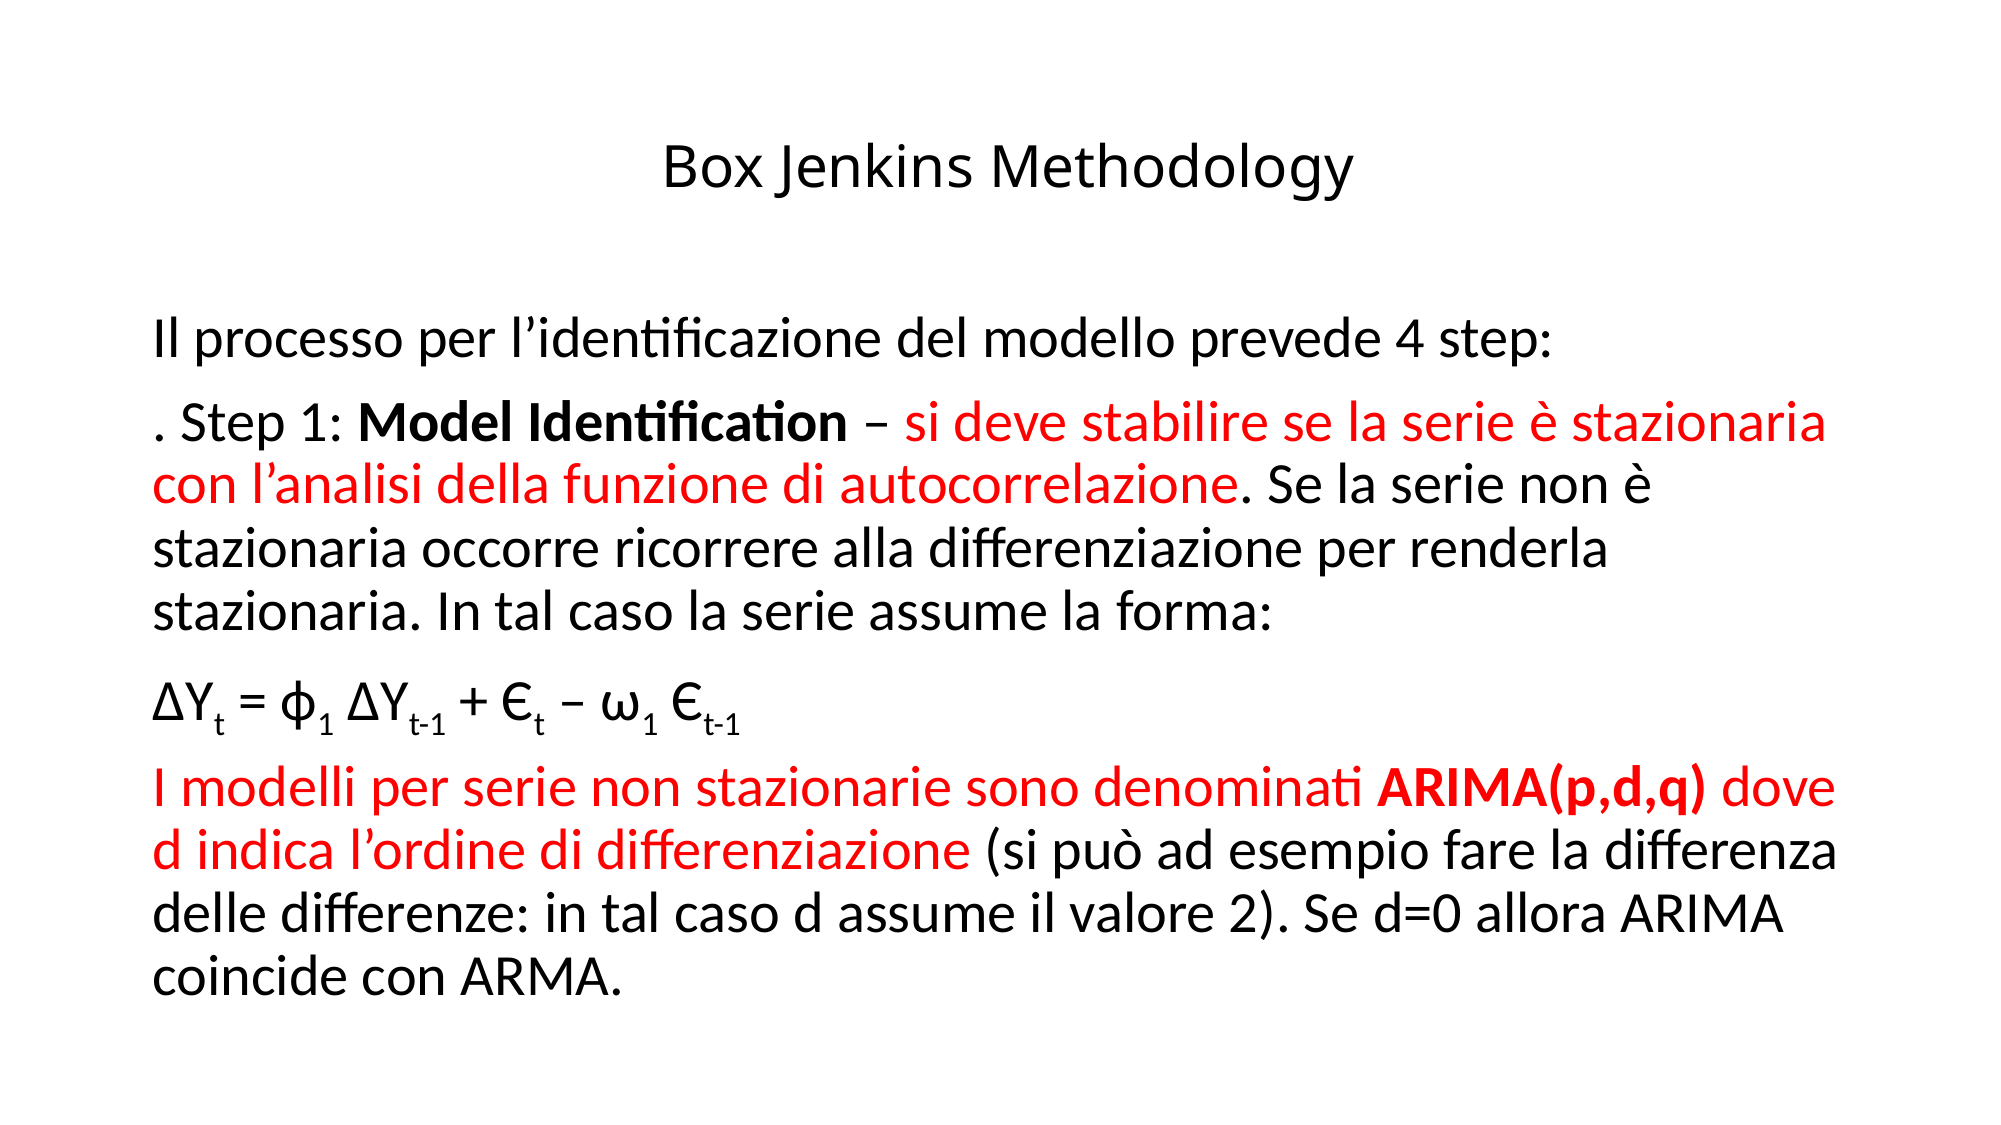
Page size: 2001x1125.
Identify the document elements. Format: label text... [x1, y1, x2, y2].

title Box Jenkins Methodology [137, 59, 1863, 278]
list Il processo per l’identificazione del modello prevede 4 step: . Step 1: Model Identification – si deve stabilire se la serie è stazionaria con l’analisi della funzione di autocorrelazione. Se la serie non è stazionaria occorre ricorrere alla differenziazione per renderla stazionaria. In tal caso la serie assume la forma: ∆Yt = ф1 ∆Yt-1 + Єt – ω1 Єt-1 I modelli per serie non stazionarie sono denominati ARIMA(p,d,q) dove d indica l’ordine di differenziazione (si può ad esempio fare la differenza delle differenze: in tal caso d assume il valore 2). Se d=0 allora ARIMA coincide con ARMA. [137, 299, 1863, 1014]
